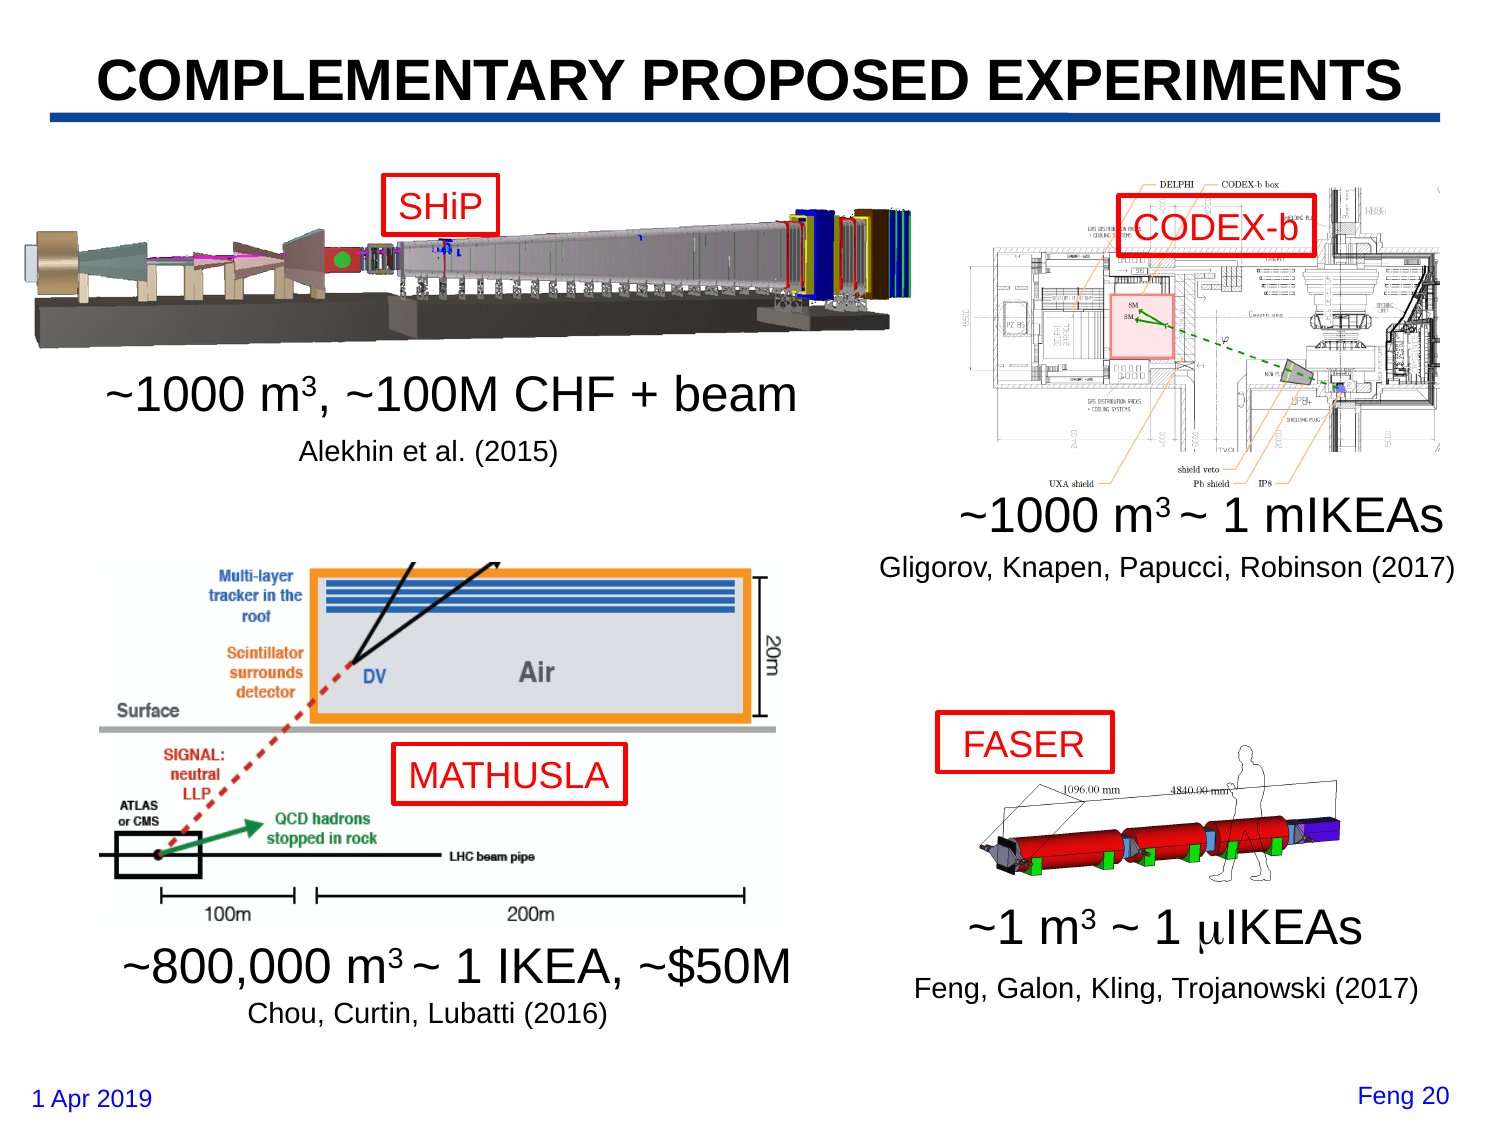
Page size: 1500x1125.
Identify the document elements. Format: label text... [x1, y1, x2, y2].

picture [974, 737, 1349, 887]
text_box ~1 m3 ~ 1 mIKEAs [953, 887, 1379, 962]
text_box Gligorov, Knapen, Papucci, Robinson (2017) [864, 541, 1472, 591]
text_box ~1000 m3, ~100M CHF + beam [90, 363, 814, 429]
text_box ~800,000 m3 ~ 1 IKEA, ~$50M [107, 926, 808, 1001]
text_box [956, 172, 1444, 488]
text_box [24, 174, 929, 354]
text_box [99, 562, 782, 926]
text_box Chou, Curtin, Lubatti (2016) [232, 987, 624, 1038]
text_box Feng, Galon, Kling, Trojanowski (2017) [899, 962, 1435, 1013]
text_box Alekhin et al. (2015) [283, 424, 575, 475]
text_box FASER [937, 712, 1113, 773]
title COMPLEMENTARY PROPOSED EXPERIMENTS [0, 17, 1500, 138]
text_box ~1000 m3 ~ 1 mIKEAs [944, 474, 1460, 541]
